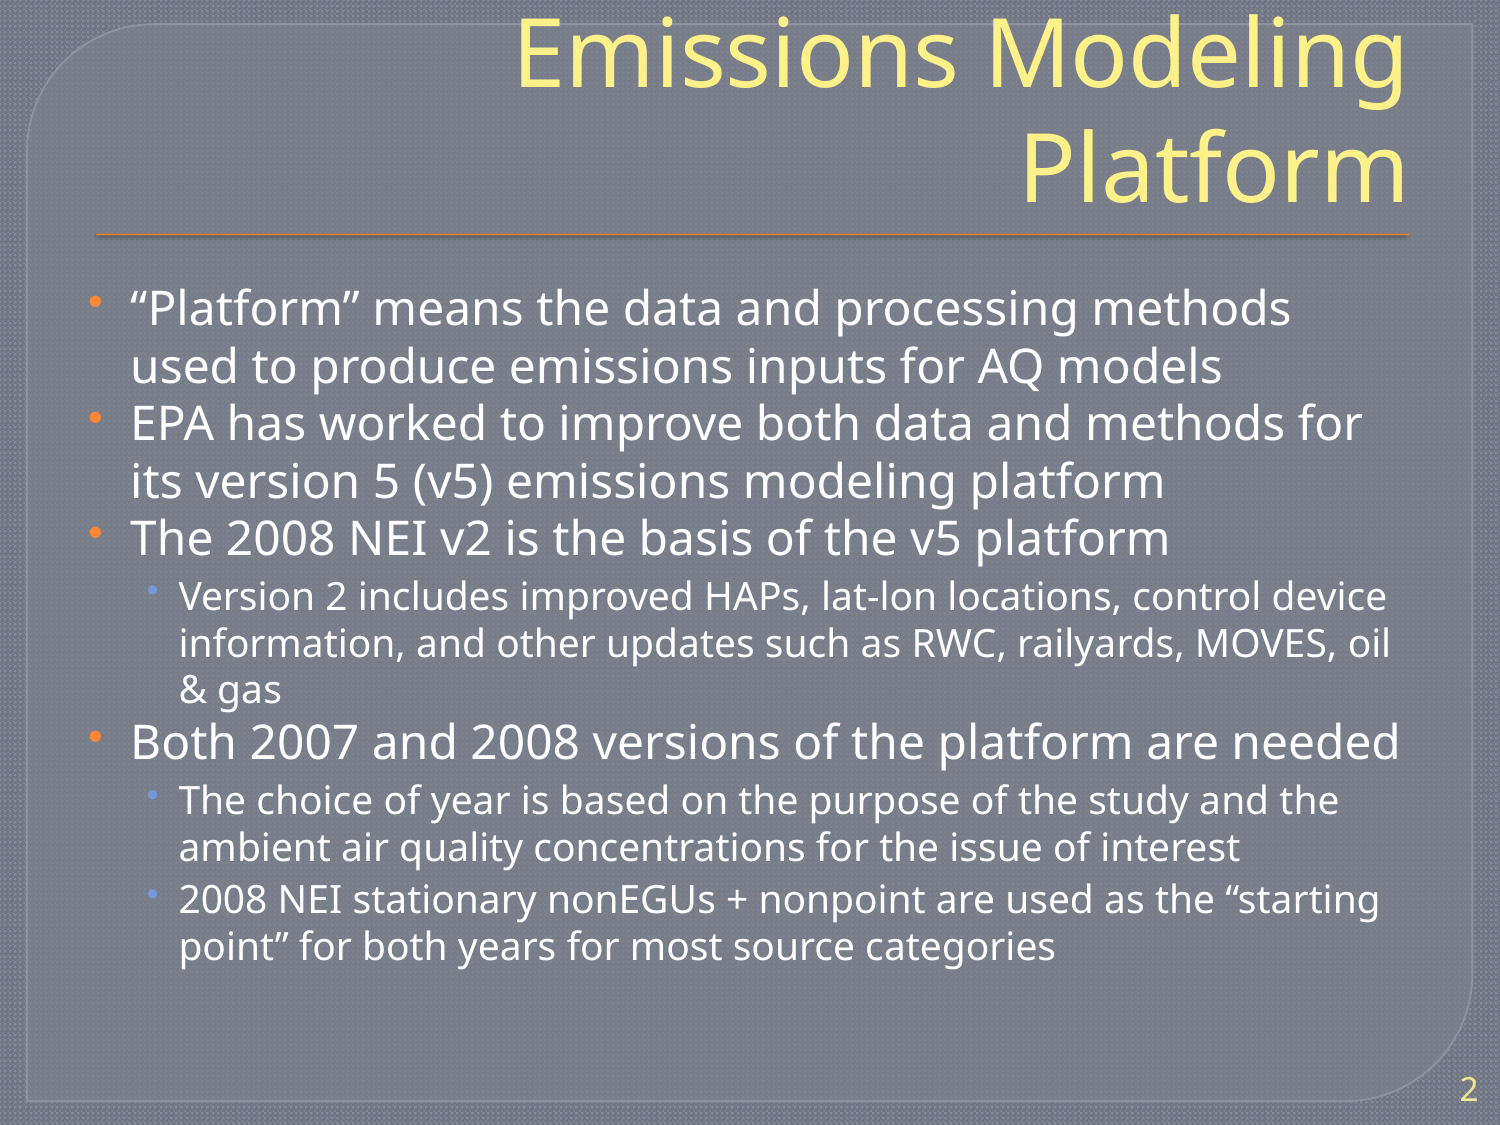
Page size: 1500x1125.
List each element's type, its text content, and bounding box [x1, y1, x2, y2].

slide_number 2 [1417, 1068, 1494, 1114]
list “Platform” means the data and processing methods used to produce emissions inputs for AQ models EPA has worked to improve both data and methods for its version 5 (v5) emissions modeling platform The 2008 NEI v2 is the basis of the v5 platform Version 2 includes improved HAPs, lat-lon locations, control device information, and other updates such as RWC, railyards, MOVES, oil & gas Both 2007 and 2008 versions of the platform are needed The choice of year is based on the purpose of the study and the ambient air quality concentrations for the issue of interest 2008 NEI stationary nonEGUs + nonpoint are used as the “starting point” for both years for most source categories [75, 270, 1425, 1013]
title Emissions Modeling Platform [75, 41, 1425, 230]
